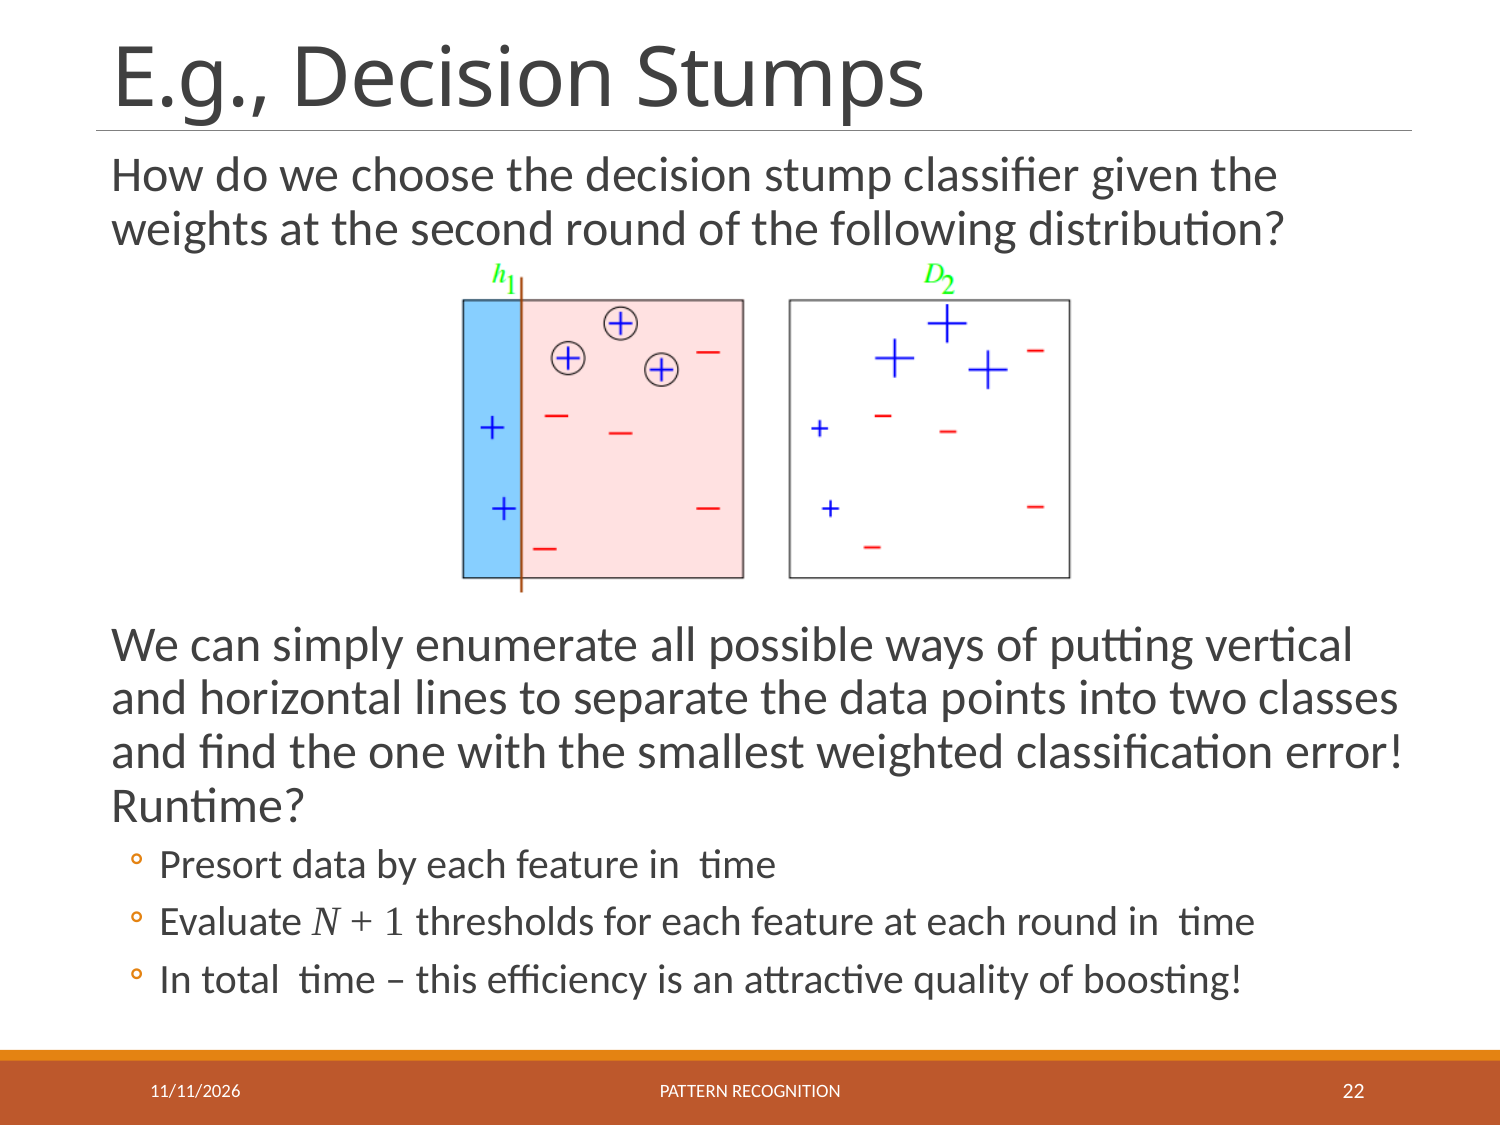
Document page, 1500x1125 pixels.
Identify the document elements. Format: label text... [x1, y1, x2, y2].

slide_number 22 [1218, 1059, 1380, 1120]
footer Pattern recognition [453, 1059, 1047, 1120]
title E.g., Decision Stumps [96, 19, 1413, 131]
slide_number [135, 1059, 440, 1120]
picture [438, 255, 1099, 604]
